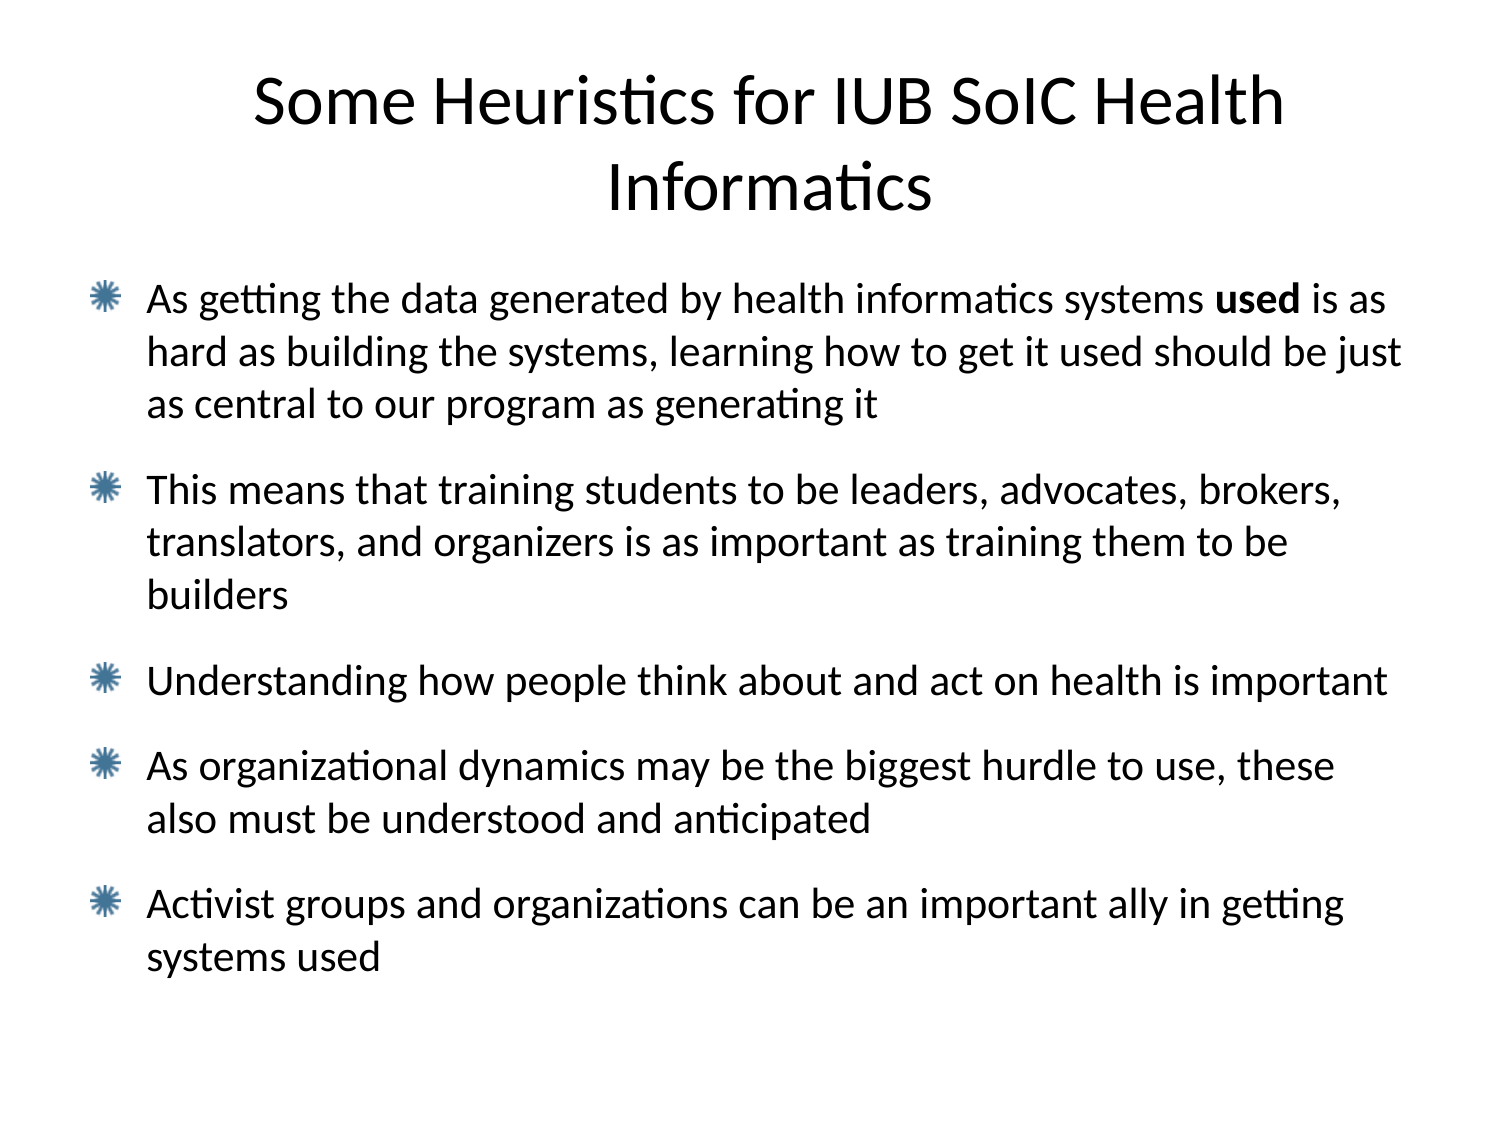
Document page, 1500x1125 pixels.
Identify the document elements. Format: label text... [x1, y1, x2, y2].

title Some Heuristics for IUB SoIC Health Informatics [75, 45, 1425, 233]
picture [90, 471, 121, 503]
picture [90, 747, 121, 779]
picture [90, 885, 121, 917]
picture [90, 662, 121, 693]
list As getting the data generated by health informatics systems used is as hard as building the systems, learning how to get it used should be just as central to our program as generating it This means that training students to be leaders, advocates, brokers, translators, and organizers is as important as training them to be builders Understanding how people think about and act on health is important As organizational dynamics may be the biggest hurdle to use, these also must be understood and anticipated Activist groups and organizations can be an important ally in getting systems used [75, 262, 1425, 1005]
picture [90, 280, 121, 312]
